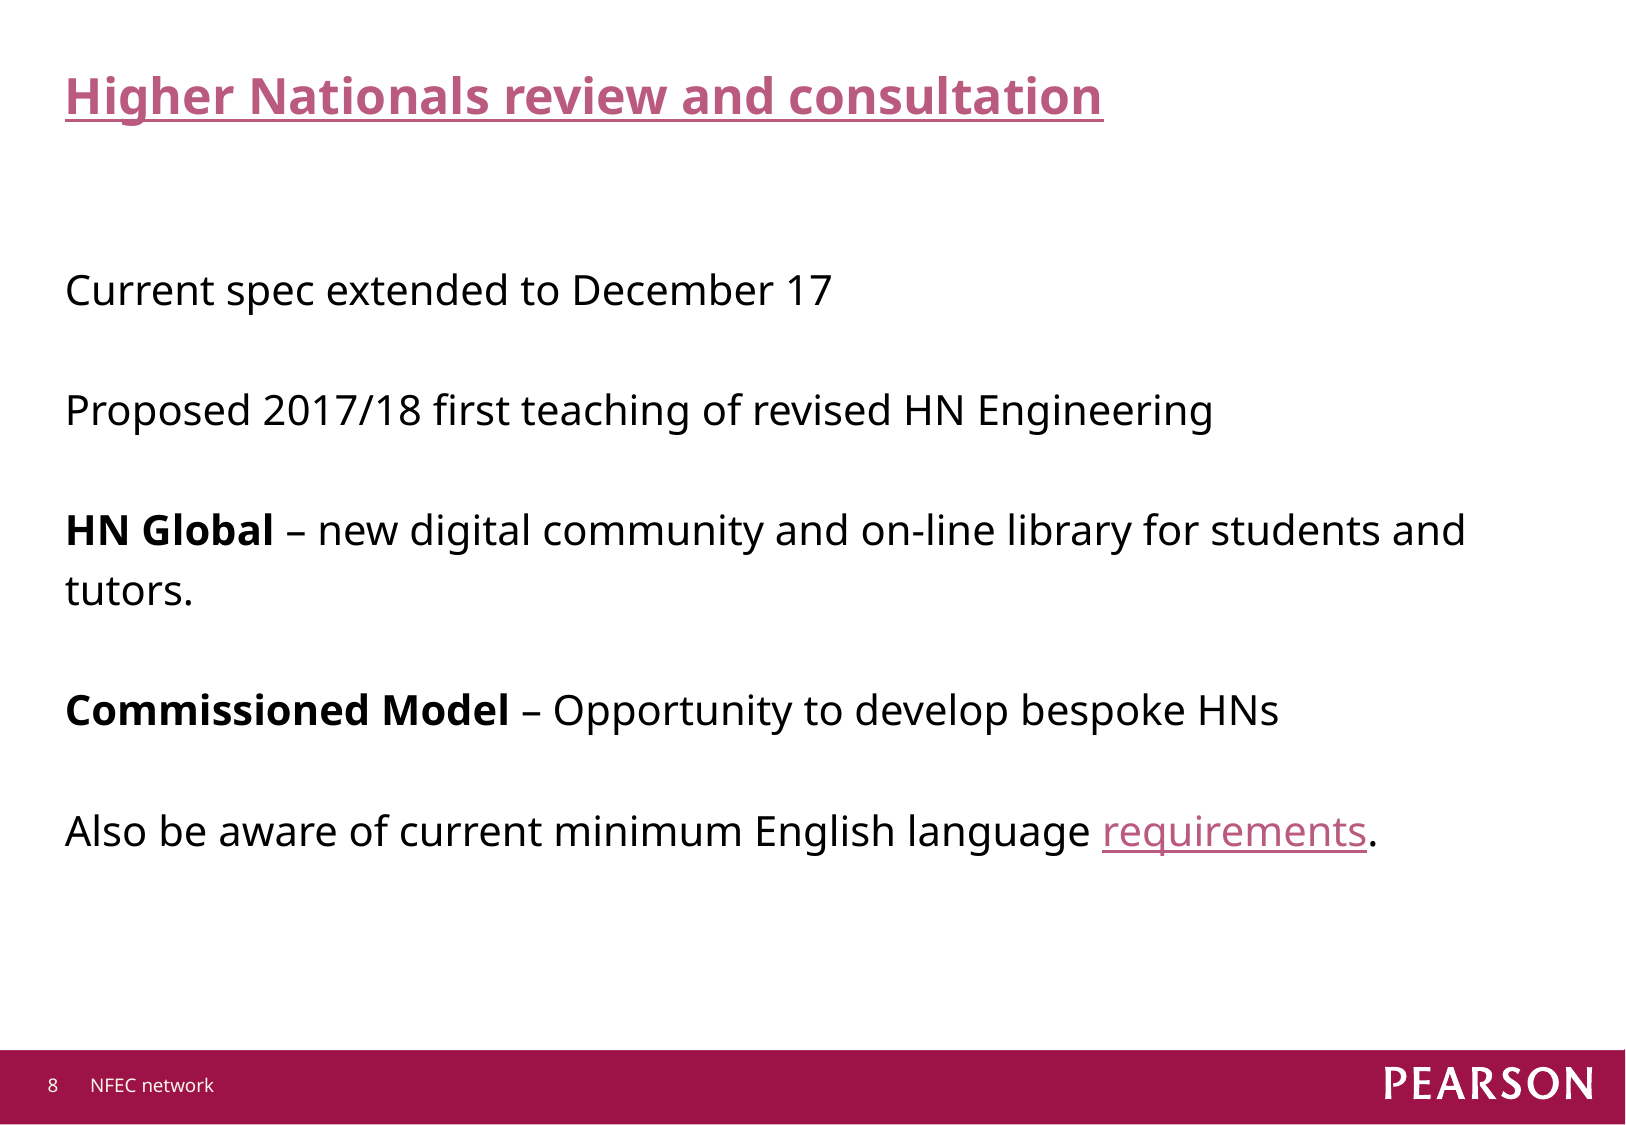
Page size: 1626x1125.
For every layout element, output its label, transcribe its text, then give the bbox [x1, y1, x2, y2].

slide_number 8 [47, 1073, 107, 1104]
footer NFEC network [107, 1073, 976, 1104]
list Current spec extended to December 17 Proposed 2017/18 first teaching of revised HN Engineering HN Global – new digital community and on-line library for students and tutors. Commissioned Model – Opportunity to develop bespoke HNs Also be aware of current minimum English language requirements. [64, 253, 1560, 997]
title Higher Nationals review and consultation [64, 64, 1560, 213]
